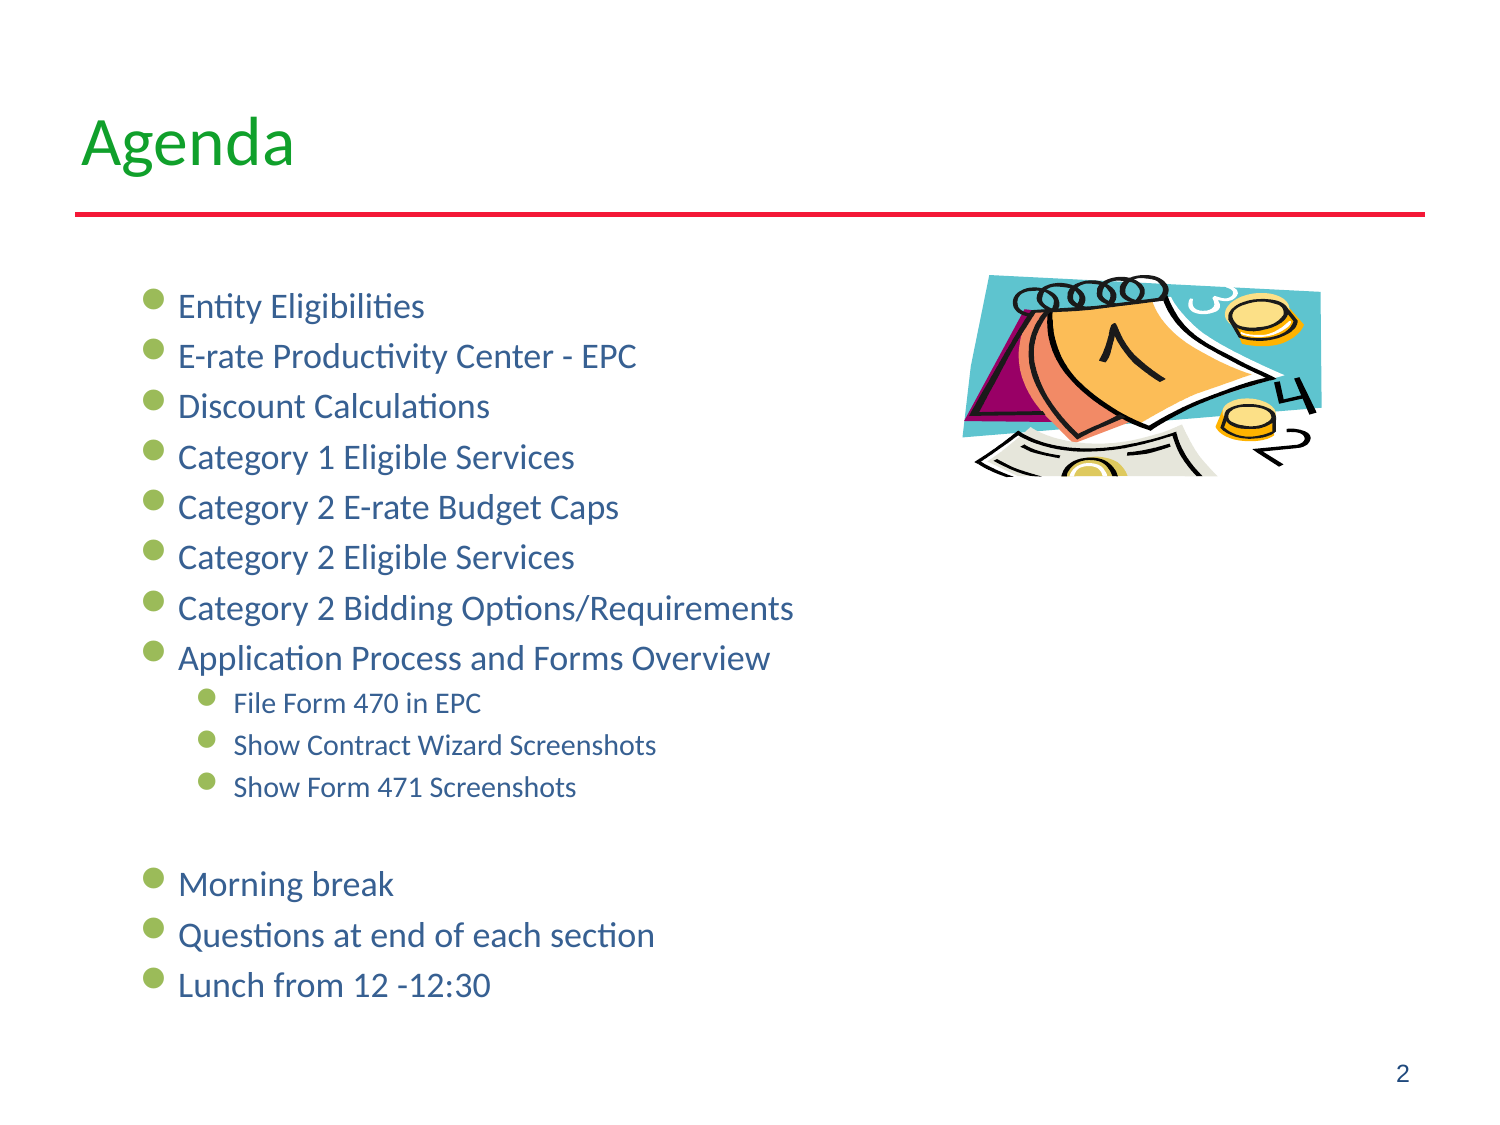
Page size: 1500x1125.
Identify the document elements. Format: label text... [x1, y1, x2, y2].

slide_number 2 [1074, 1042, 1425, 1103]
list Entity Eligibilities E-rate Productivity Center - EPC Discount Calculations Category 1 Eligible Services Category 2 E-rate Budget Caps Category 2 Eligible Services Category 2 Bidding Options/Requirements Application Process and Forms Overview File Form 470 in EPC Show Contract Wizard Screenshots Show Form 471 Screenshots Morning break Questions at end of each section Lunch from 12 -12:30 [125, 275, 1400, 1019]
picture [962, 274, 1322, 478]
title Agenda [66, 87, 1417, 187]
